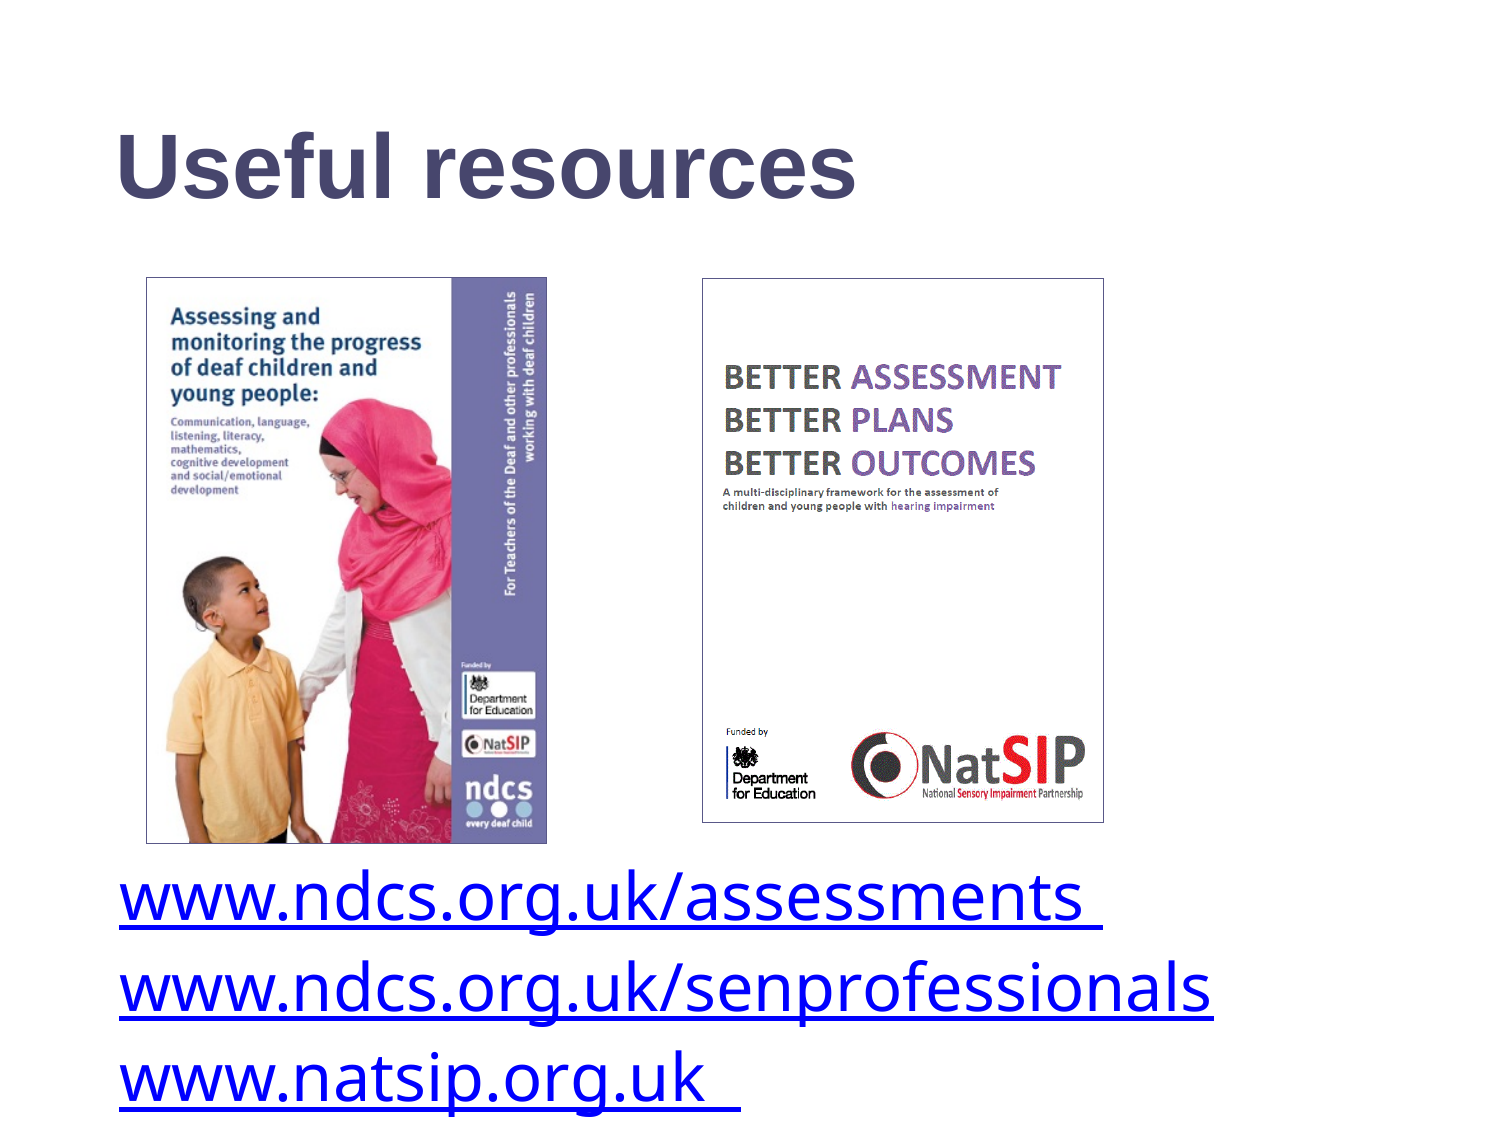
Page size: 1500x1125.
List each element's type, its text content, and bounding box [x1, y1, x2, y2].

picture [702, 278, 1105, 823]
text_box www.ndcs.org.uk/assessments www.ndcs.org.uk/senprofessionals www.natsip.org.uk [111, 846, 1361, 1125]
title Useful resources [115, 30, 1132, 294]
picture [146, 277, 547, 844]
